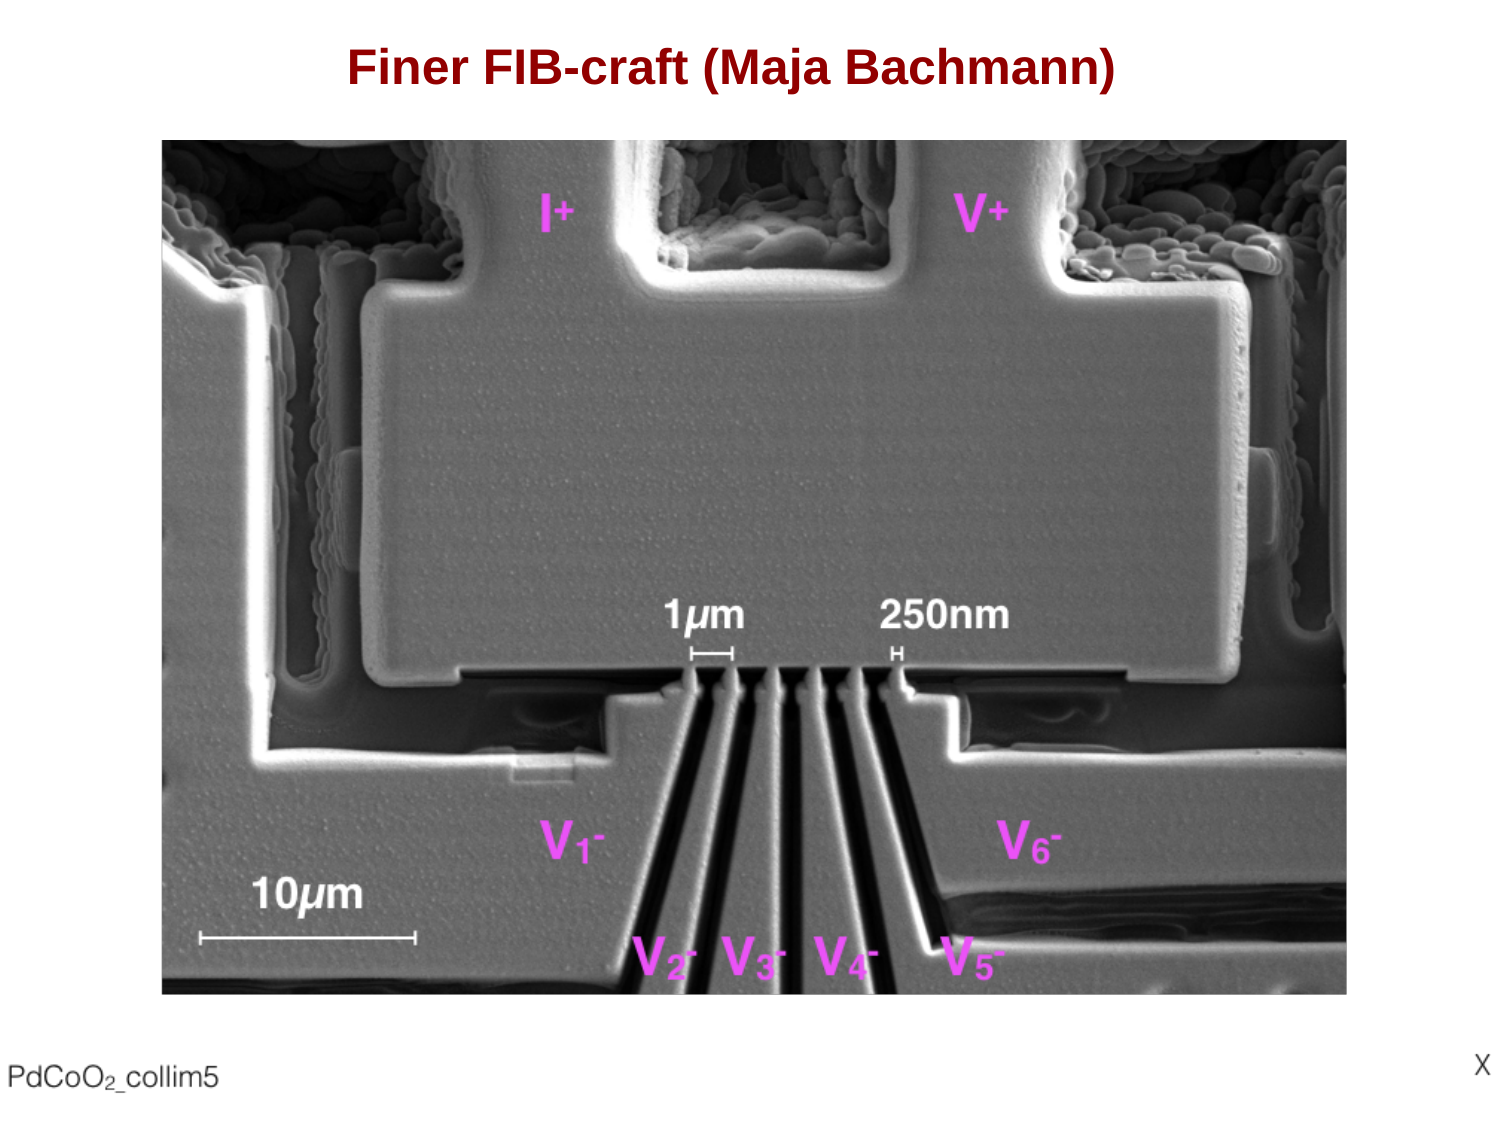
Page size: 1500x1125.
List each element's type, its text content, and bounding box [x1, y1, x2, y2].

picture [0, 140, 1500, 1103]
text_box Finer FIB-craft (Maja Bachmann) [2, 27, 1475, 101]
